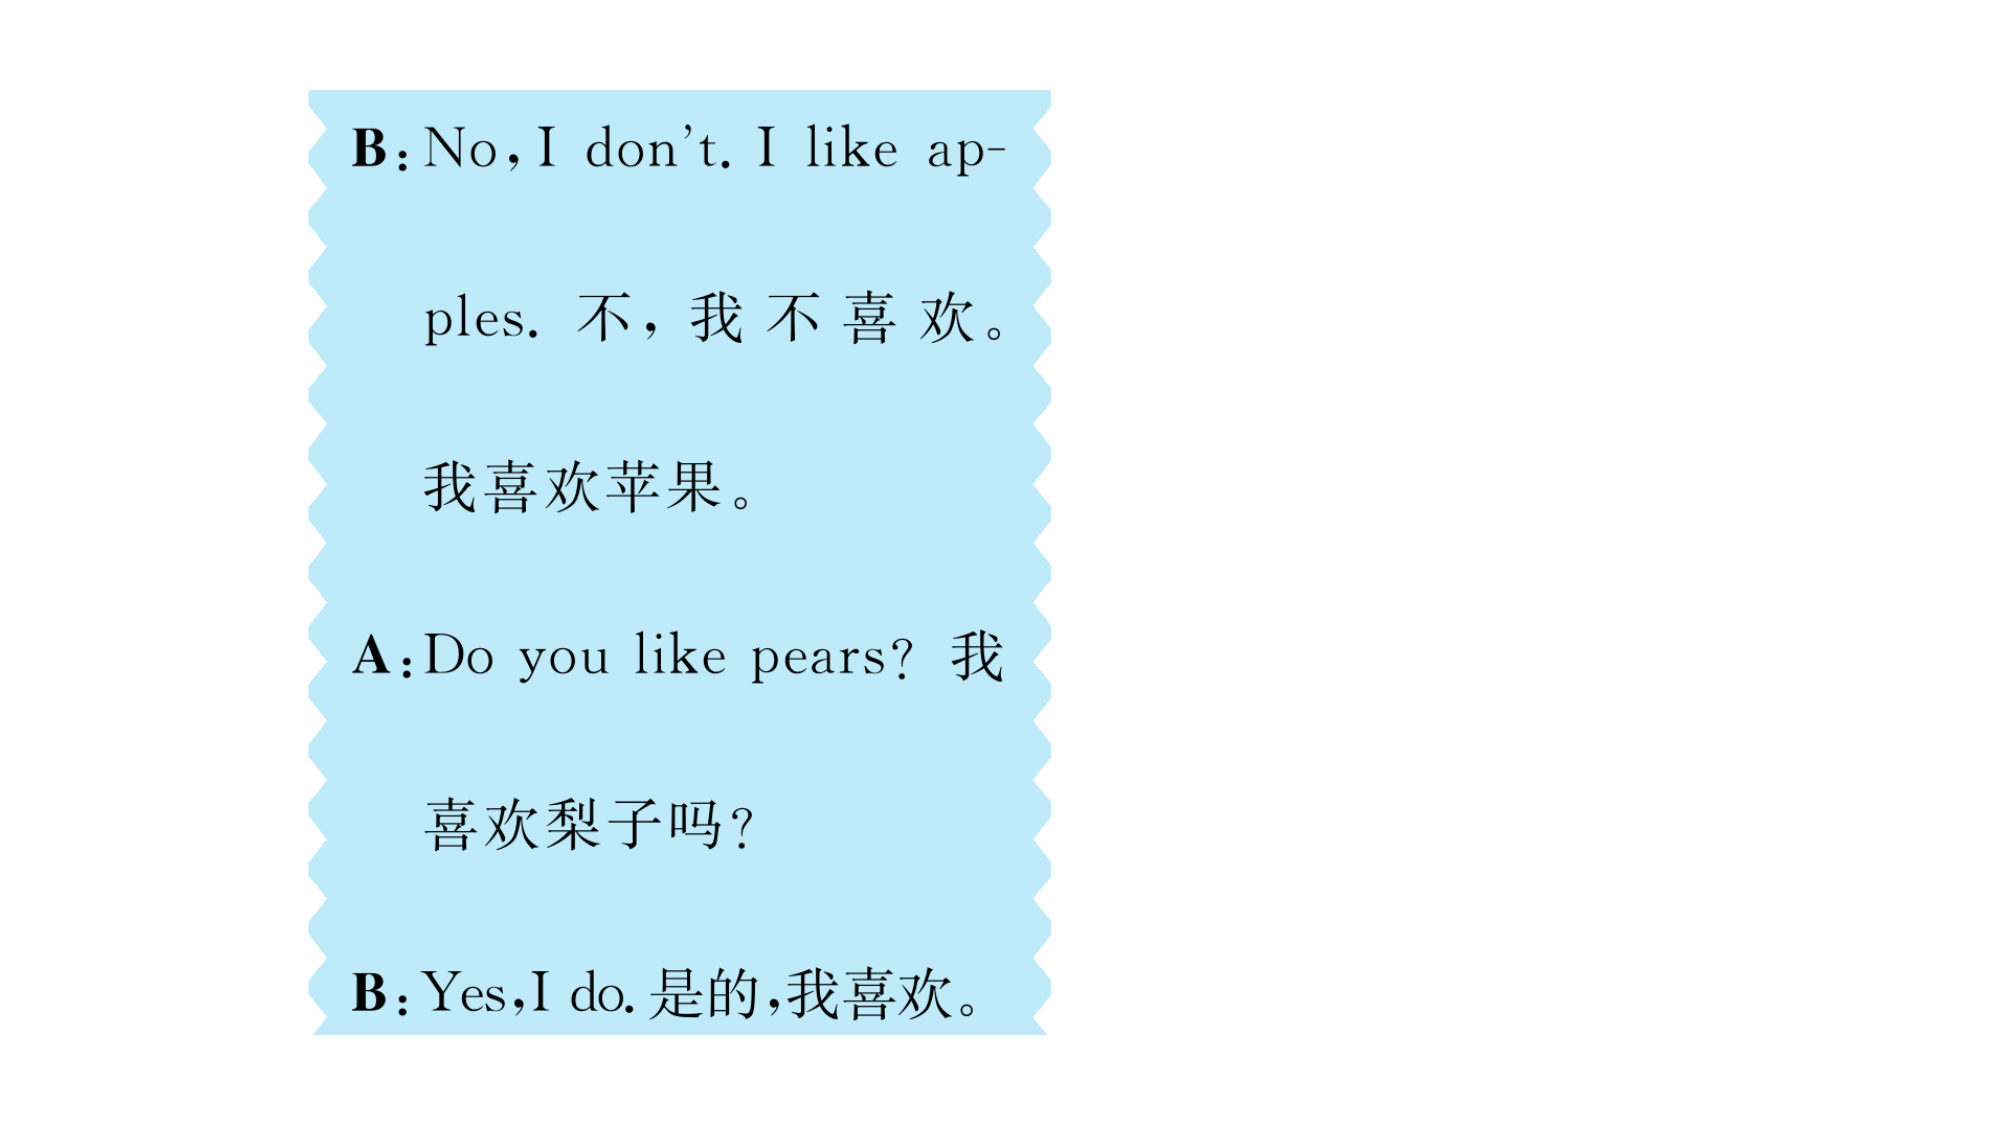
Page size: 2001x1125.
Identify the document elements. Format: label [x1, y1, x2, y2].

picture [303, 89, 1067, 1035]
